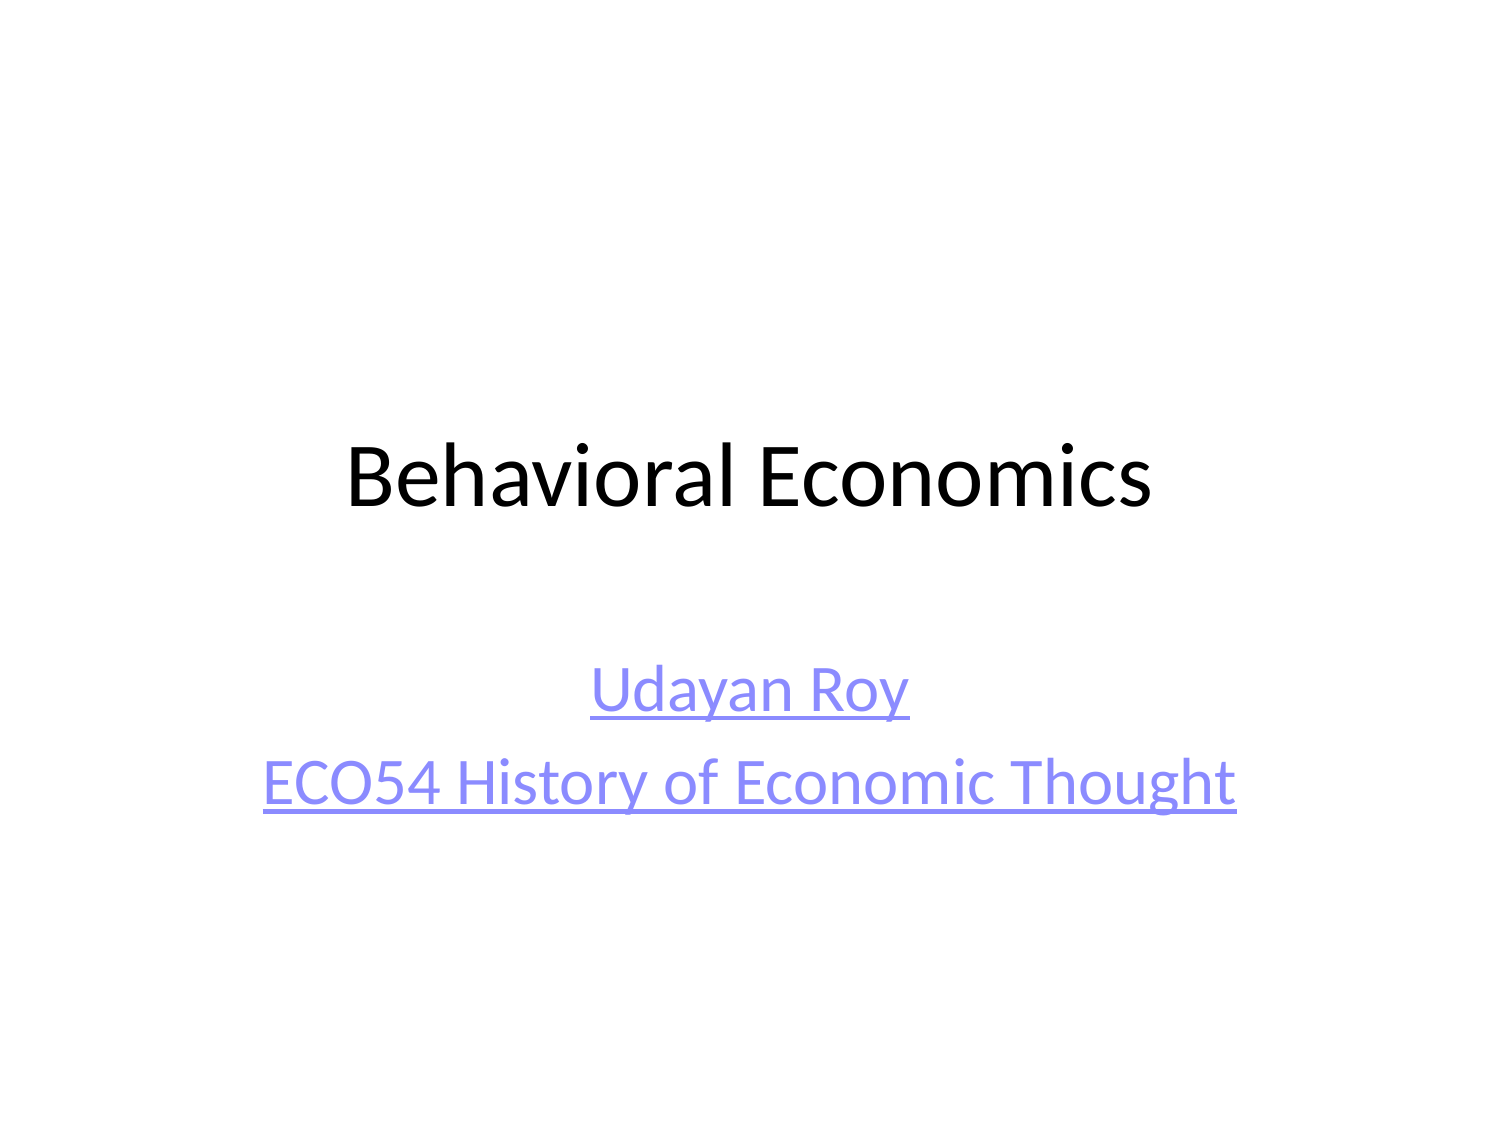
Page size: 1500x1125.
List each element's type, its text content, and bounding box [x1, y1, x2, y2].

subtitle Udayan Roy ECO54 History of Economic Thought [225, 637, 1275, 925]
title Behavioral Economics [112, 349, 1388, 591]
